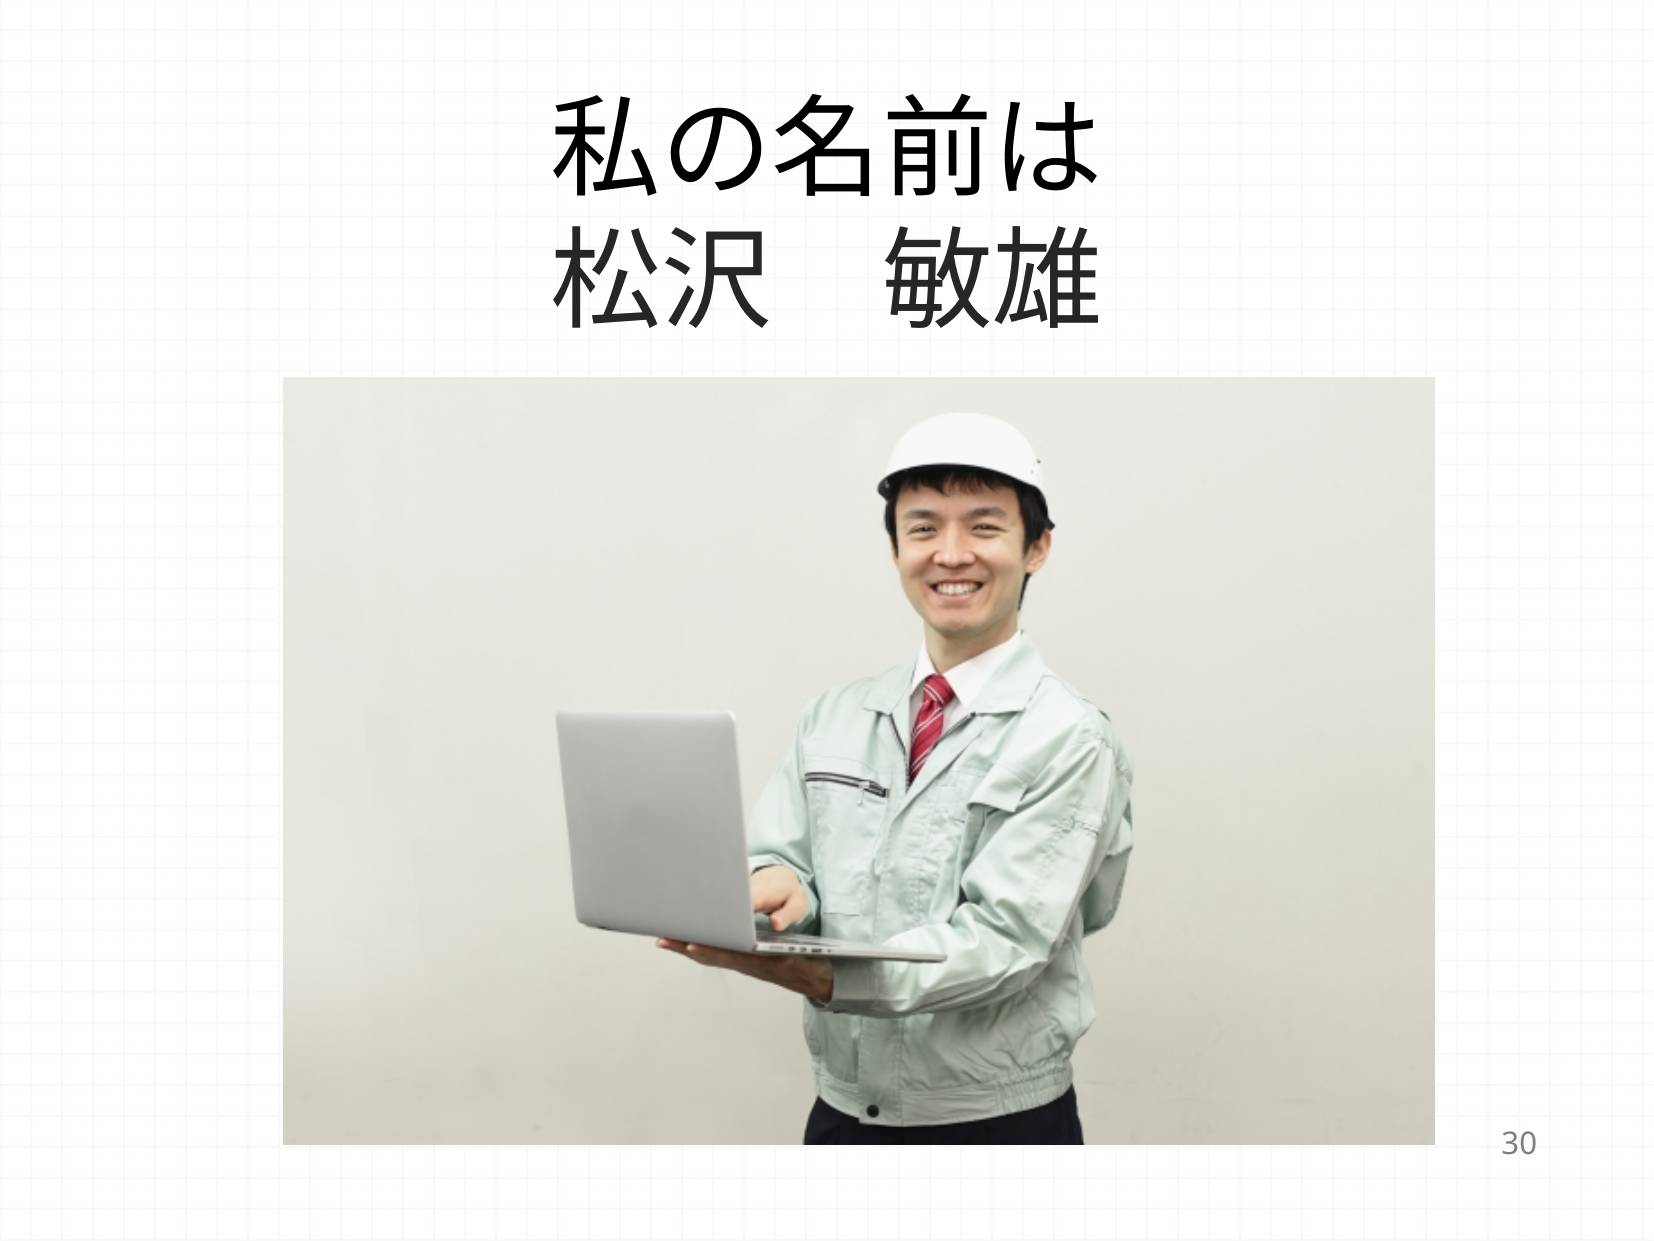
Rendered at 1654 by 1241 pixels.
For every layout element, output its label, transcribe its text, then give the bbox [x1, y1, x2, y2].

slide_number 30 [1167, 1112, 1554, 1178]
title 私の名前は 松沢 敏雄 [99, 78, 1554, 340]
picture [0, 0, 1654, 1241]
